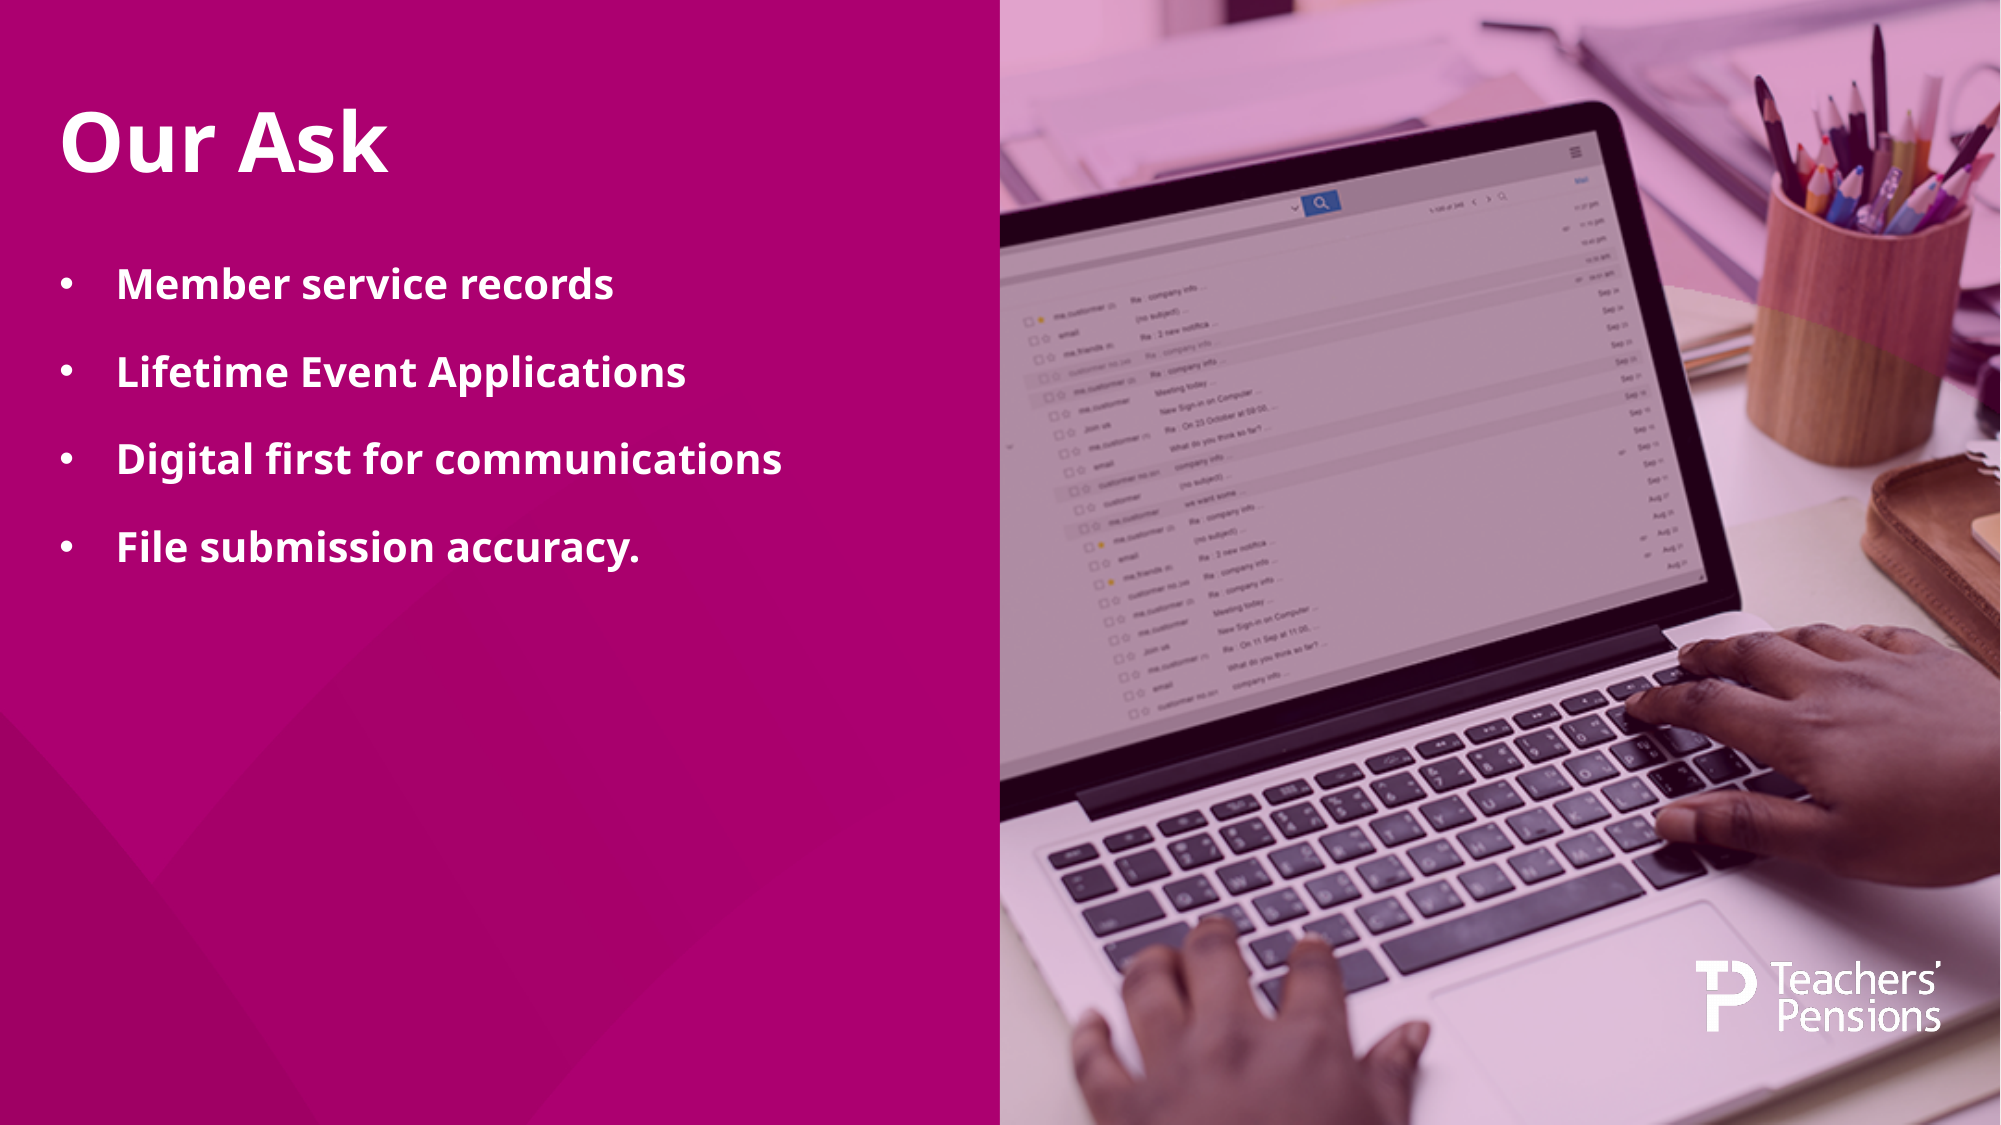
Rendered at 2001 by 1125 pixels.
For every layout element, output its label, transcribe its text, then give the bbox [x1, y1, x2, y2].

picture [0, 0, 2001, 1125]
list Member service records Lifetime Event Applications Digital first for communications File submission accuracy. [59, 258, 883, 959]
title Our Ask [58, 91, 883, 191]
